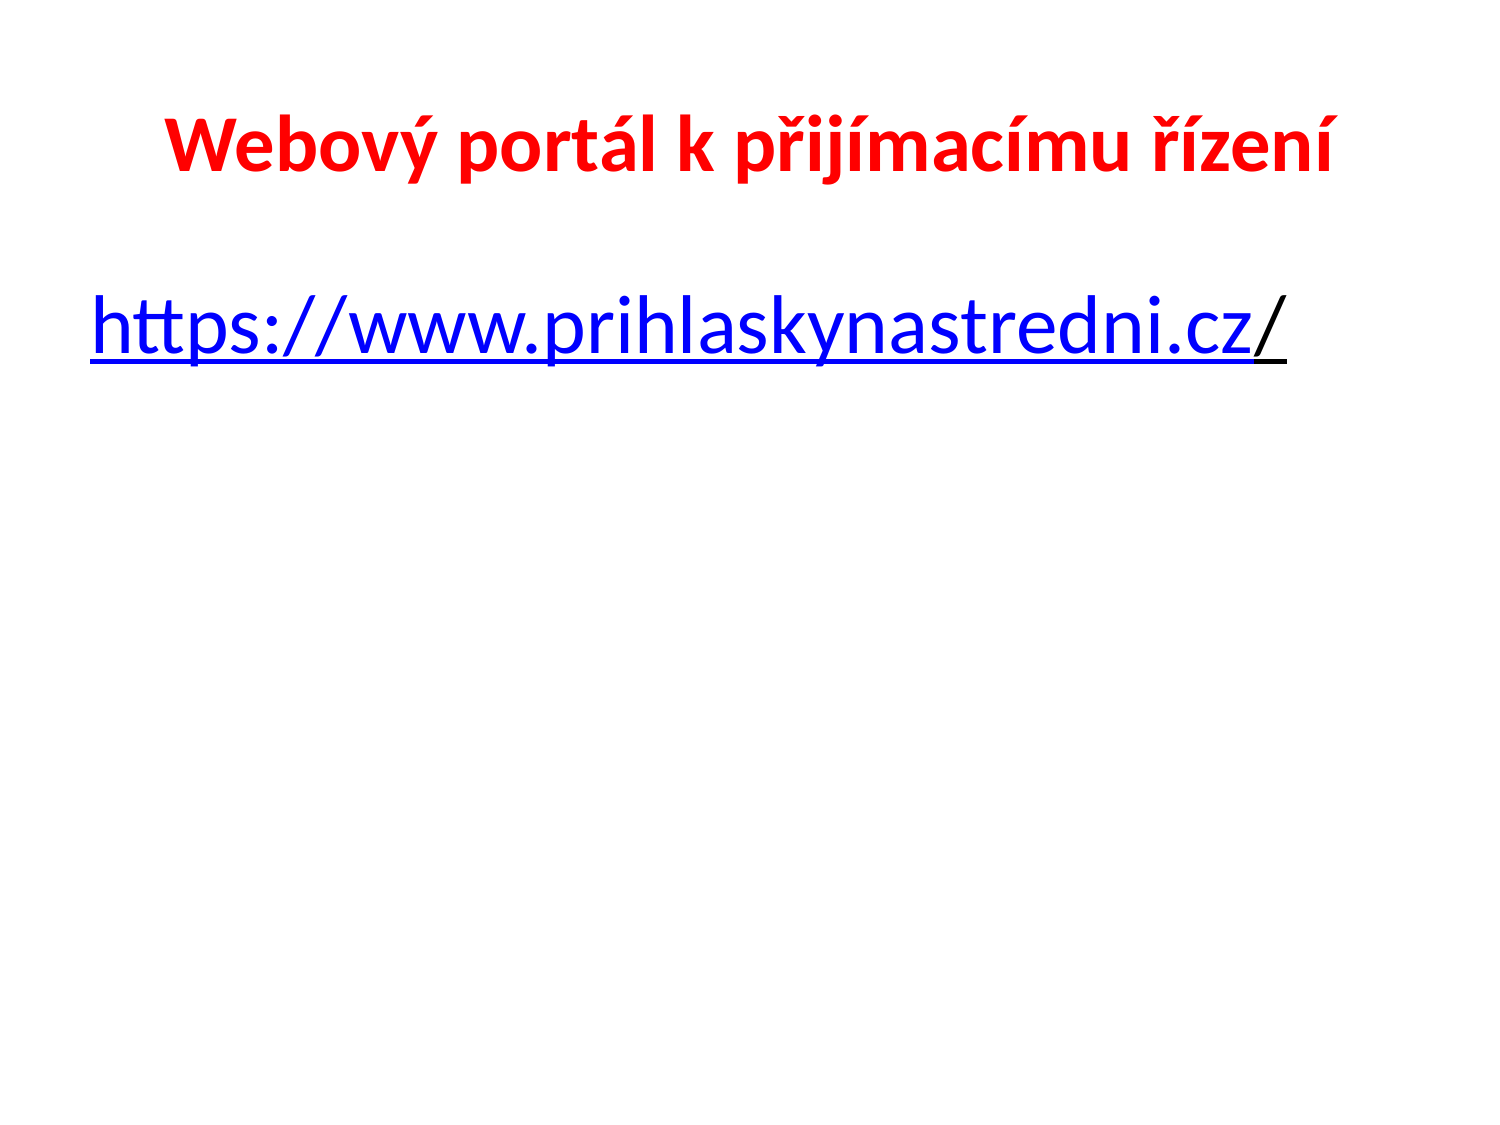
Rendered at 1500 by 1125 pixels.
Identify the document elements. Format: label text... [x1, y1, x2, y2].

title Webový portál k přijímacímu řízení [75, 45, 1425, 233]
list https://www.prihlaskynastredni.cz/ [75, 262, 1425, 1005]
